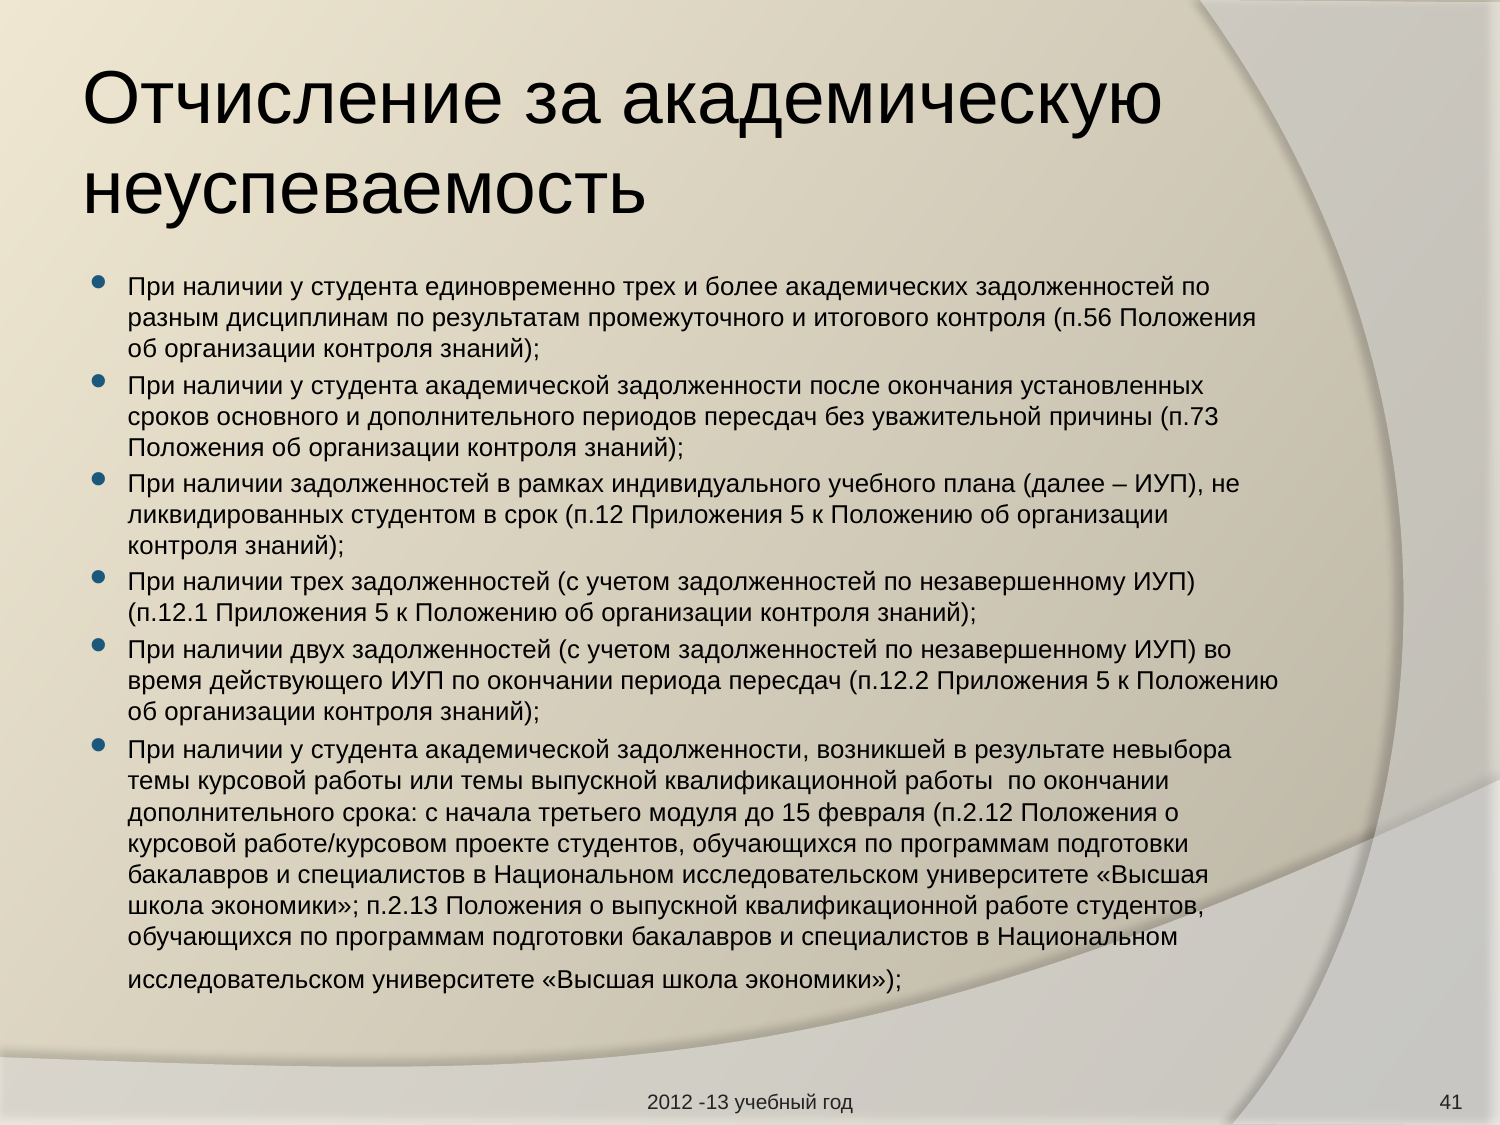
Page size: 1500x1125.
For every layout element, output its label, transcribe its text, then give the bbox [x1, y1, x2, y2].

slide_number 41 [1337, 1053, 1463, 1114]
title Отчисление за академическую неуспеваемость [75, 45, 1300, 233]
footer 2012 -13 учебный год [512, 1053, 988, 1114]
list При наличии у студента единовременно трех и более академических задолженностей по разным дисциплинам по результатам промежуточного и итогового контроля (п.56 Положения об организации контроля знаний); При наличии у студента академической задолженности после окончания установленных сроков основного и дополнительного периодов пересдач без уважительной причины (п.73 Положения об организации контроля знаний); При наличии задолженностей в рамках индивидуального учебного плана (далее – ИУП), не ликвидированных студентом в срок (п.12 Приложения 5 к Положению об организации контроля знаний); При наличии трех задолженностей (с учетом задолженностей по незавершенному ИУП) (п.12.1 Приложения 5 к Положению об организации контроля знаний); При наличии двух задолженностей (с учетом задолженностей по незавершенному ИУП) во время действующего ИУП по окончании периода пересдач (п.12.2 Приложения 5 к Положению об организации контроля знаний); При наличии у студента академической задолженности, возникшей в результате невыбора темы курсовой работы или темы выпускной квалификационной работы по окончании дополнительного срока: с начала третьего модуля до 15 февраля (п.2.12 Положения о курсовой работе/курсовом проекте студентов, обучающихся по программам подготовки бакалавров и специалистов в Национальном исследовательском университете «Высшая школа экономики»; п.2.13 Положения о выпускной квалификационной работе студентов, обучающихся по программам подготовки бакалавров и специалистов в Национальном исследовательском университете «Высшая школа экономики»); [75, 262, 1300, 1005]
